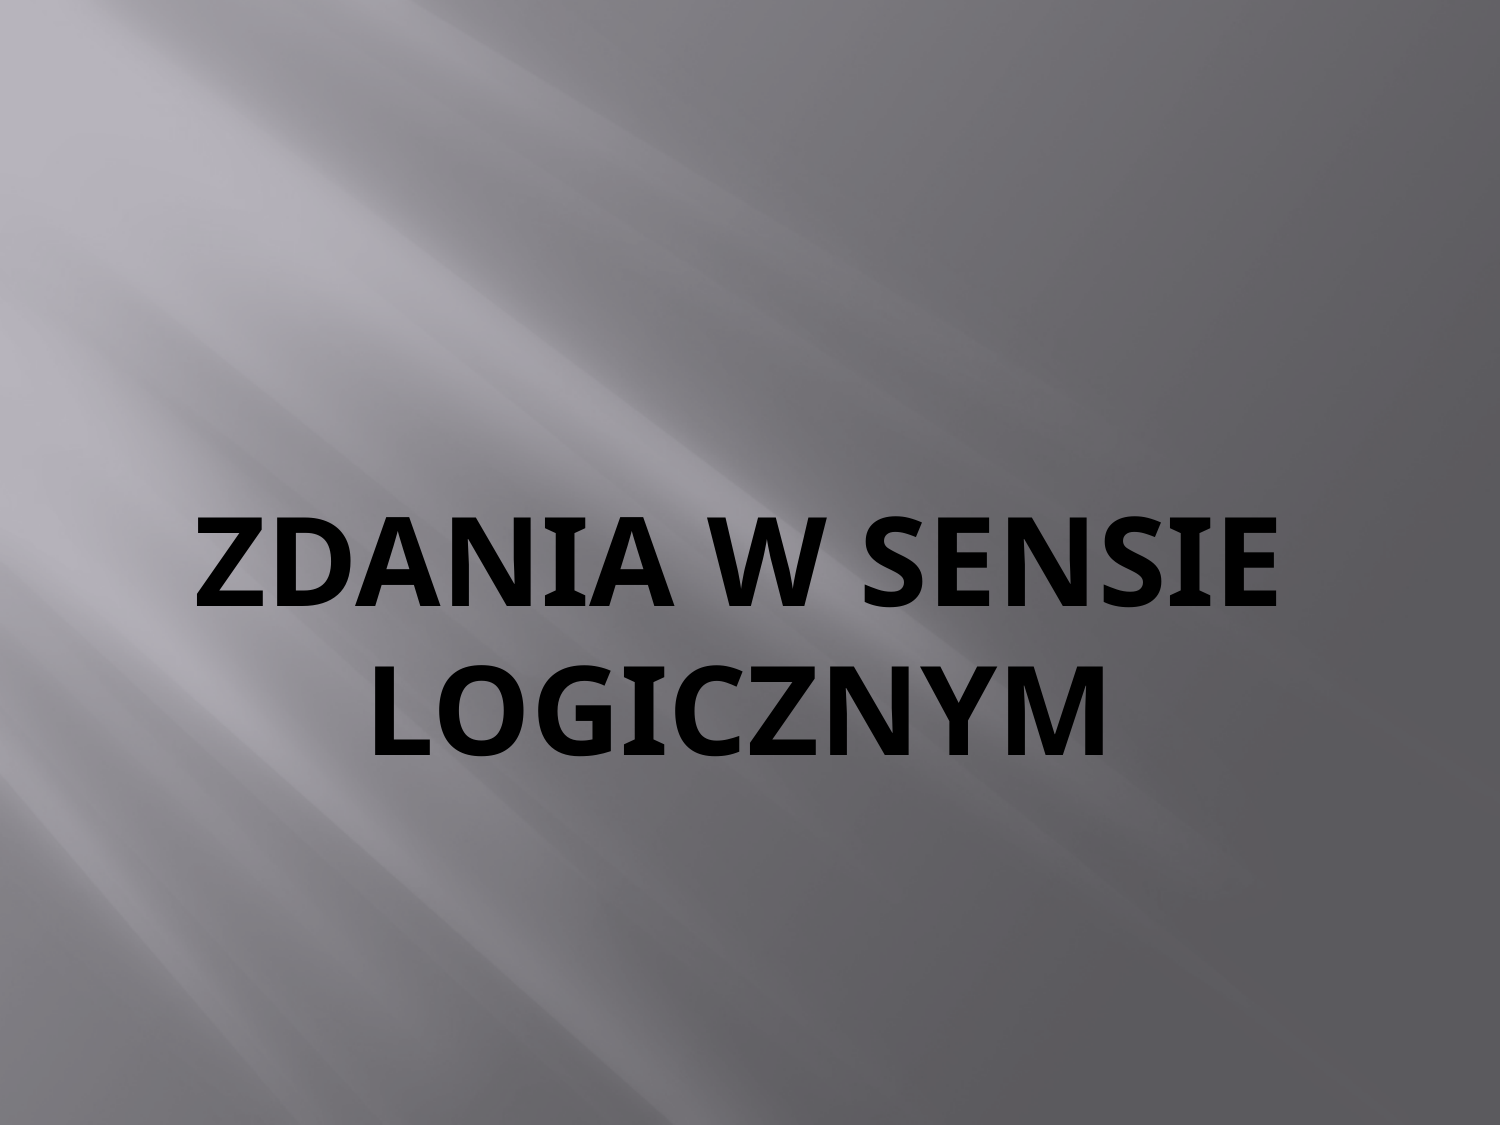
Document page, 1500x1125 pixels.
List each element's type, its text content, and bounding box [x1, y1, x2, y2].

picture [0, 0, 1500, 1125]
title ZDANIA W SENSIE LOGICZNYM [64, 479, 1416, 781]
